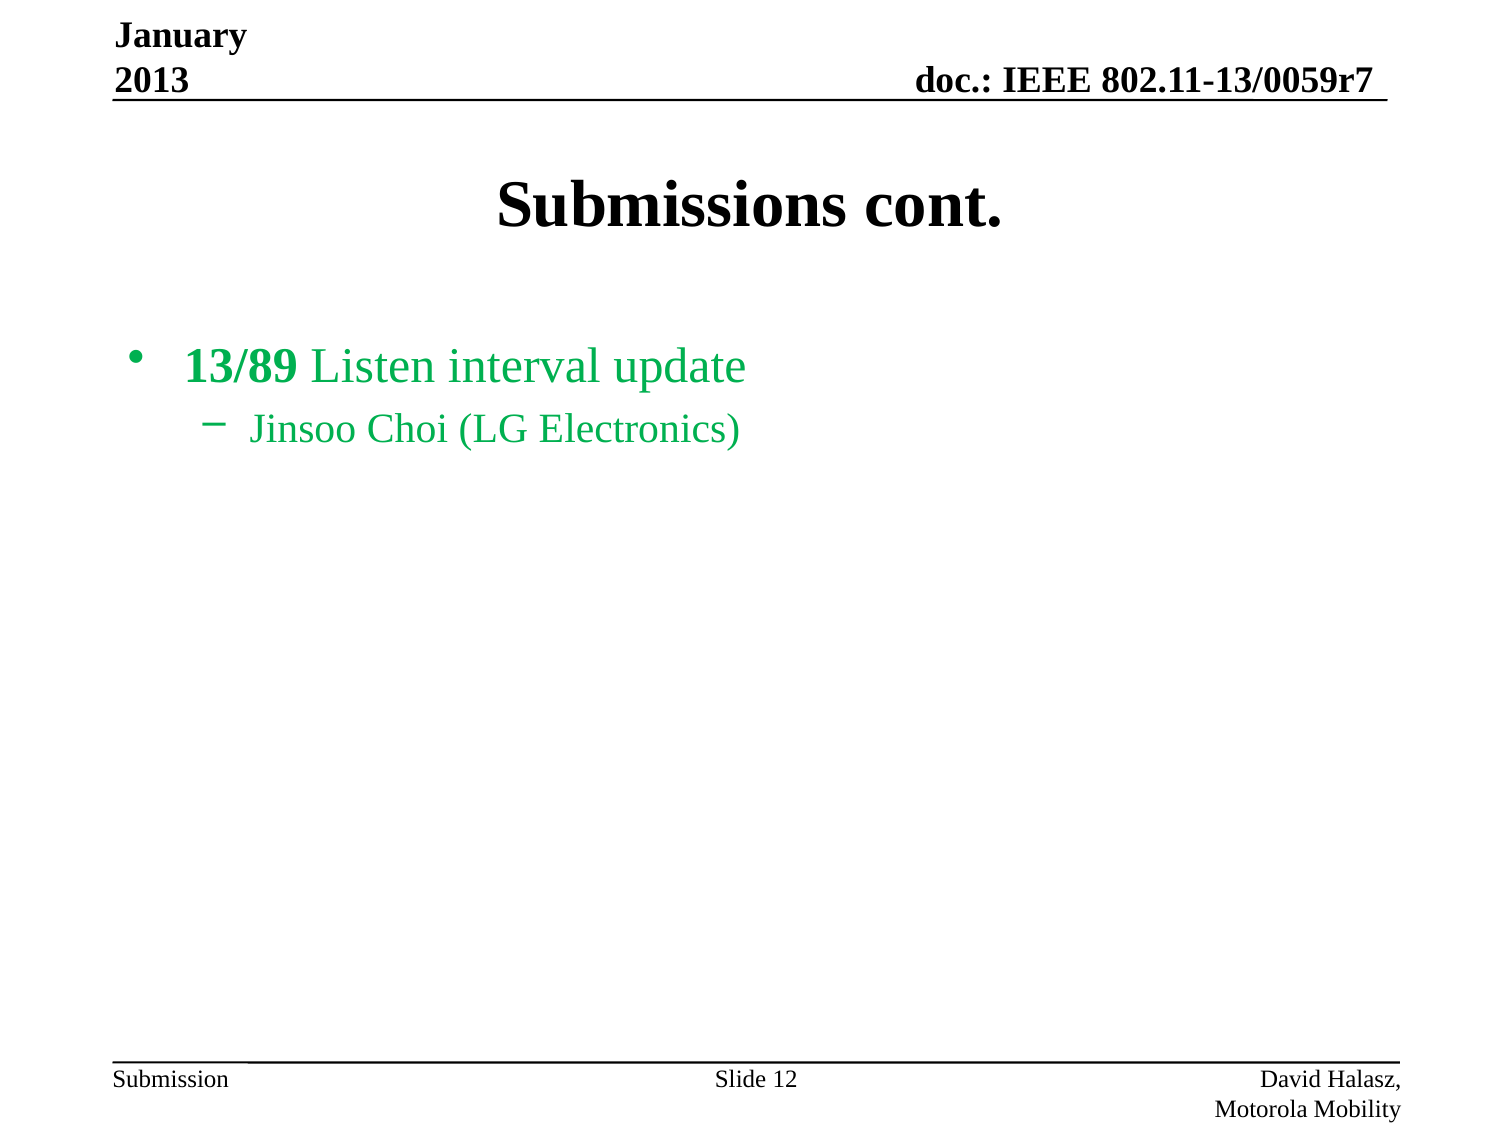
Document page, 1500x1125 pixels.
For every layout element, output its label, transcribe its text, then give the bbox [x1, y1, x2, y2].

title Submissions cont. [112, 112, 1388, 288]
footer David Halasz, Motorola Mobility [1185, 1061, 1402, 1093]
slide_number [114, 54, 333, 101]
slide_number Slide 12 [712, 1061, 800, 1093]
list 13/89 Listen interval update Jinsoo Choi (LG Electronics) [112, 324, 1388, 1001]
